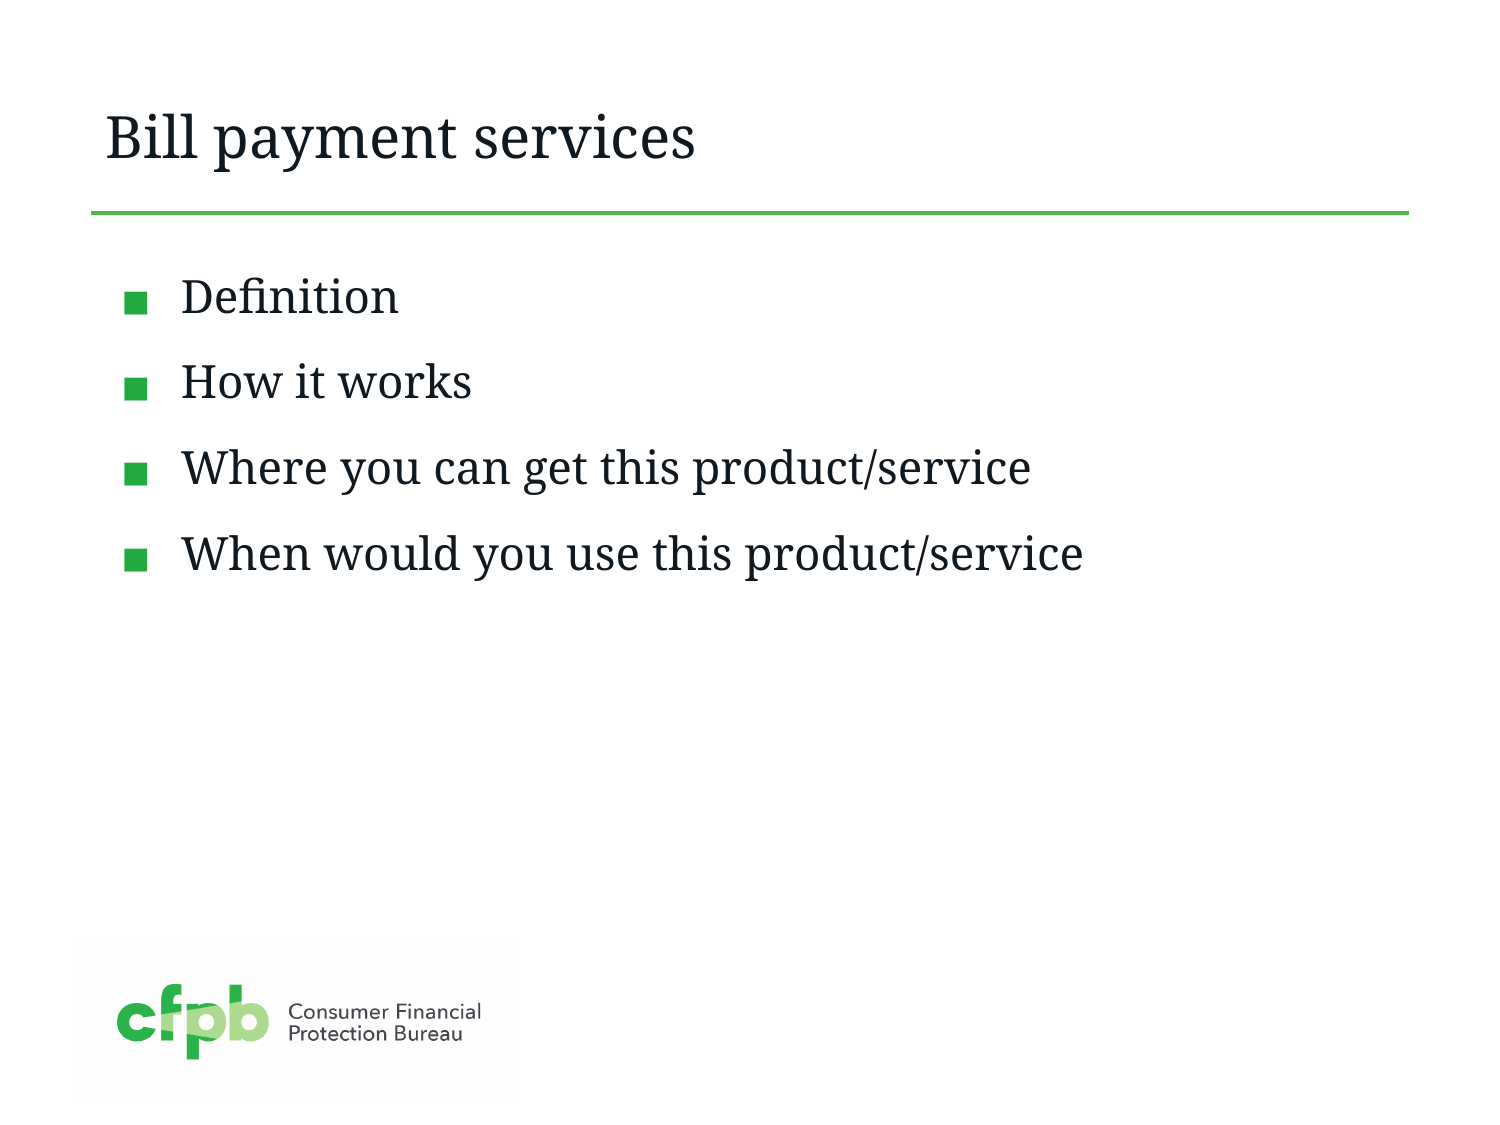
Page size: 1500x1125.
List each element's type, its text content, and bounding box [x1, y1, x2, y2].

picture [74, 936, 519, 1098]
list Definition How it works Where you can get this product/service When would you use this product/service [90, 249, 1410, 924]
title Bill payment services [90, 74, 1410, 197]
